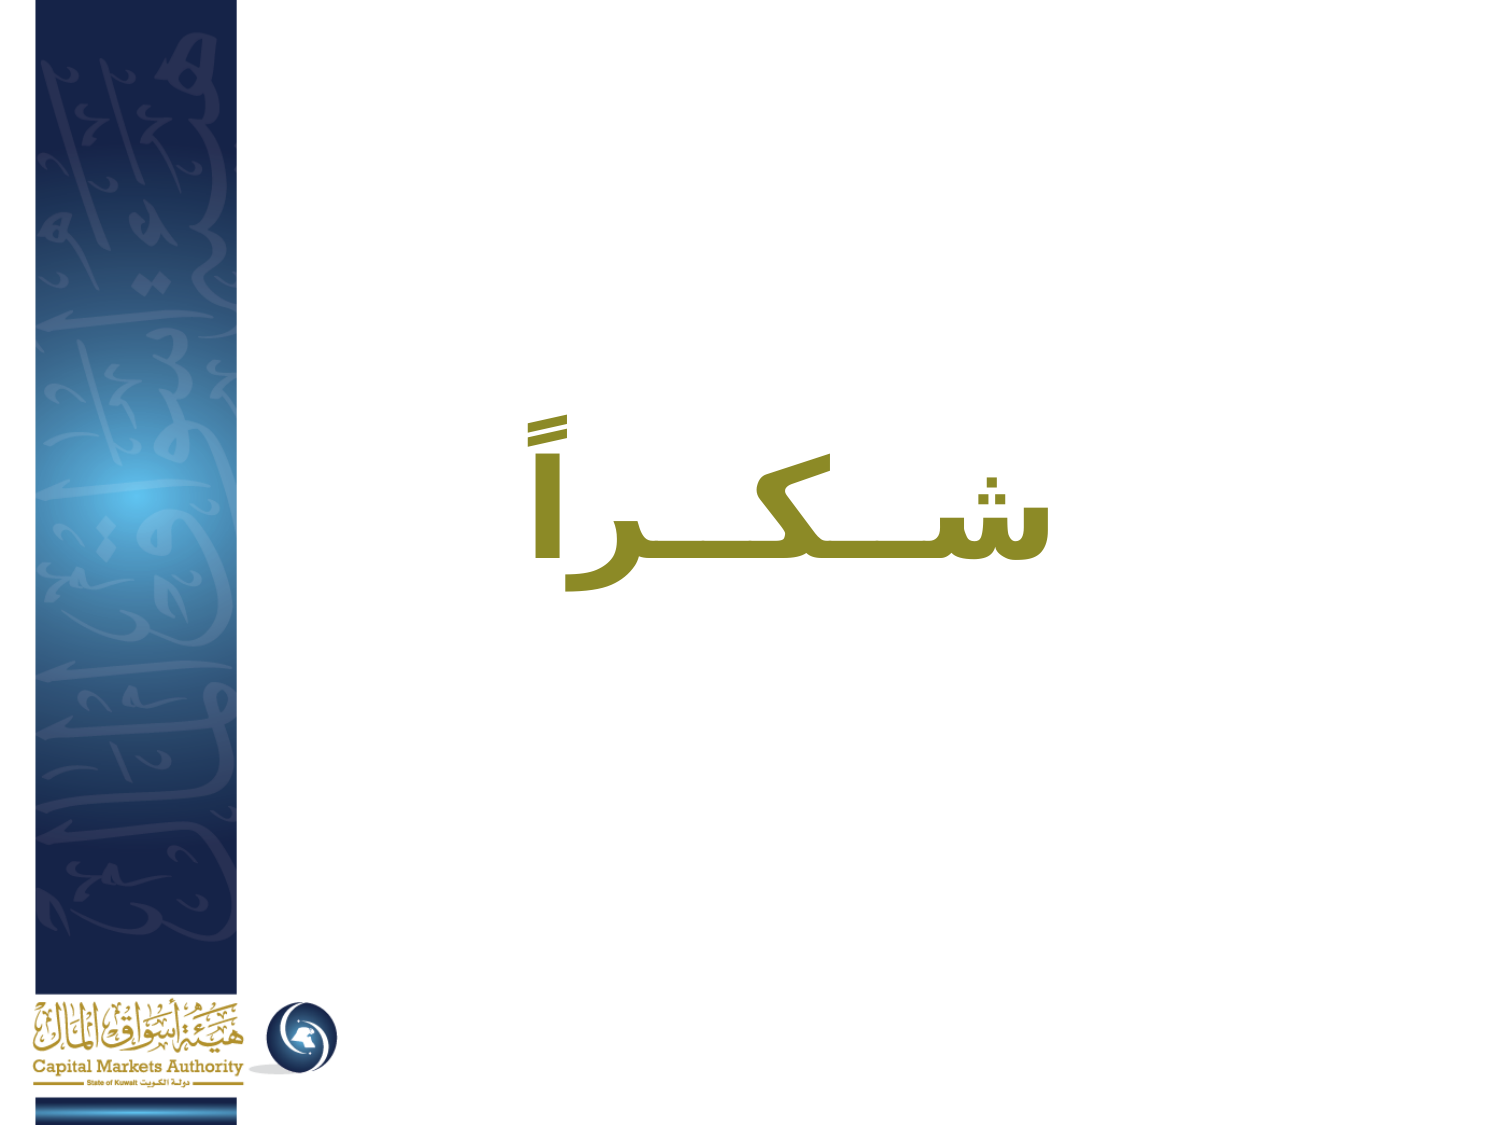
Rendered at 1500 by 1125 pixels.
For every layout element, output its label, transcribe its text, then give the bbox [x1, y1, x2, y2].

picture [0, 0, 365, 1125]
title شــكــراً [369, 404, 1436, 646]
